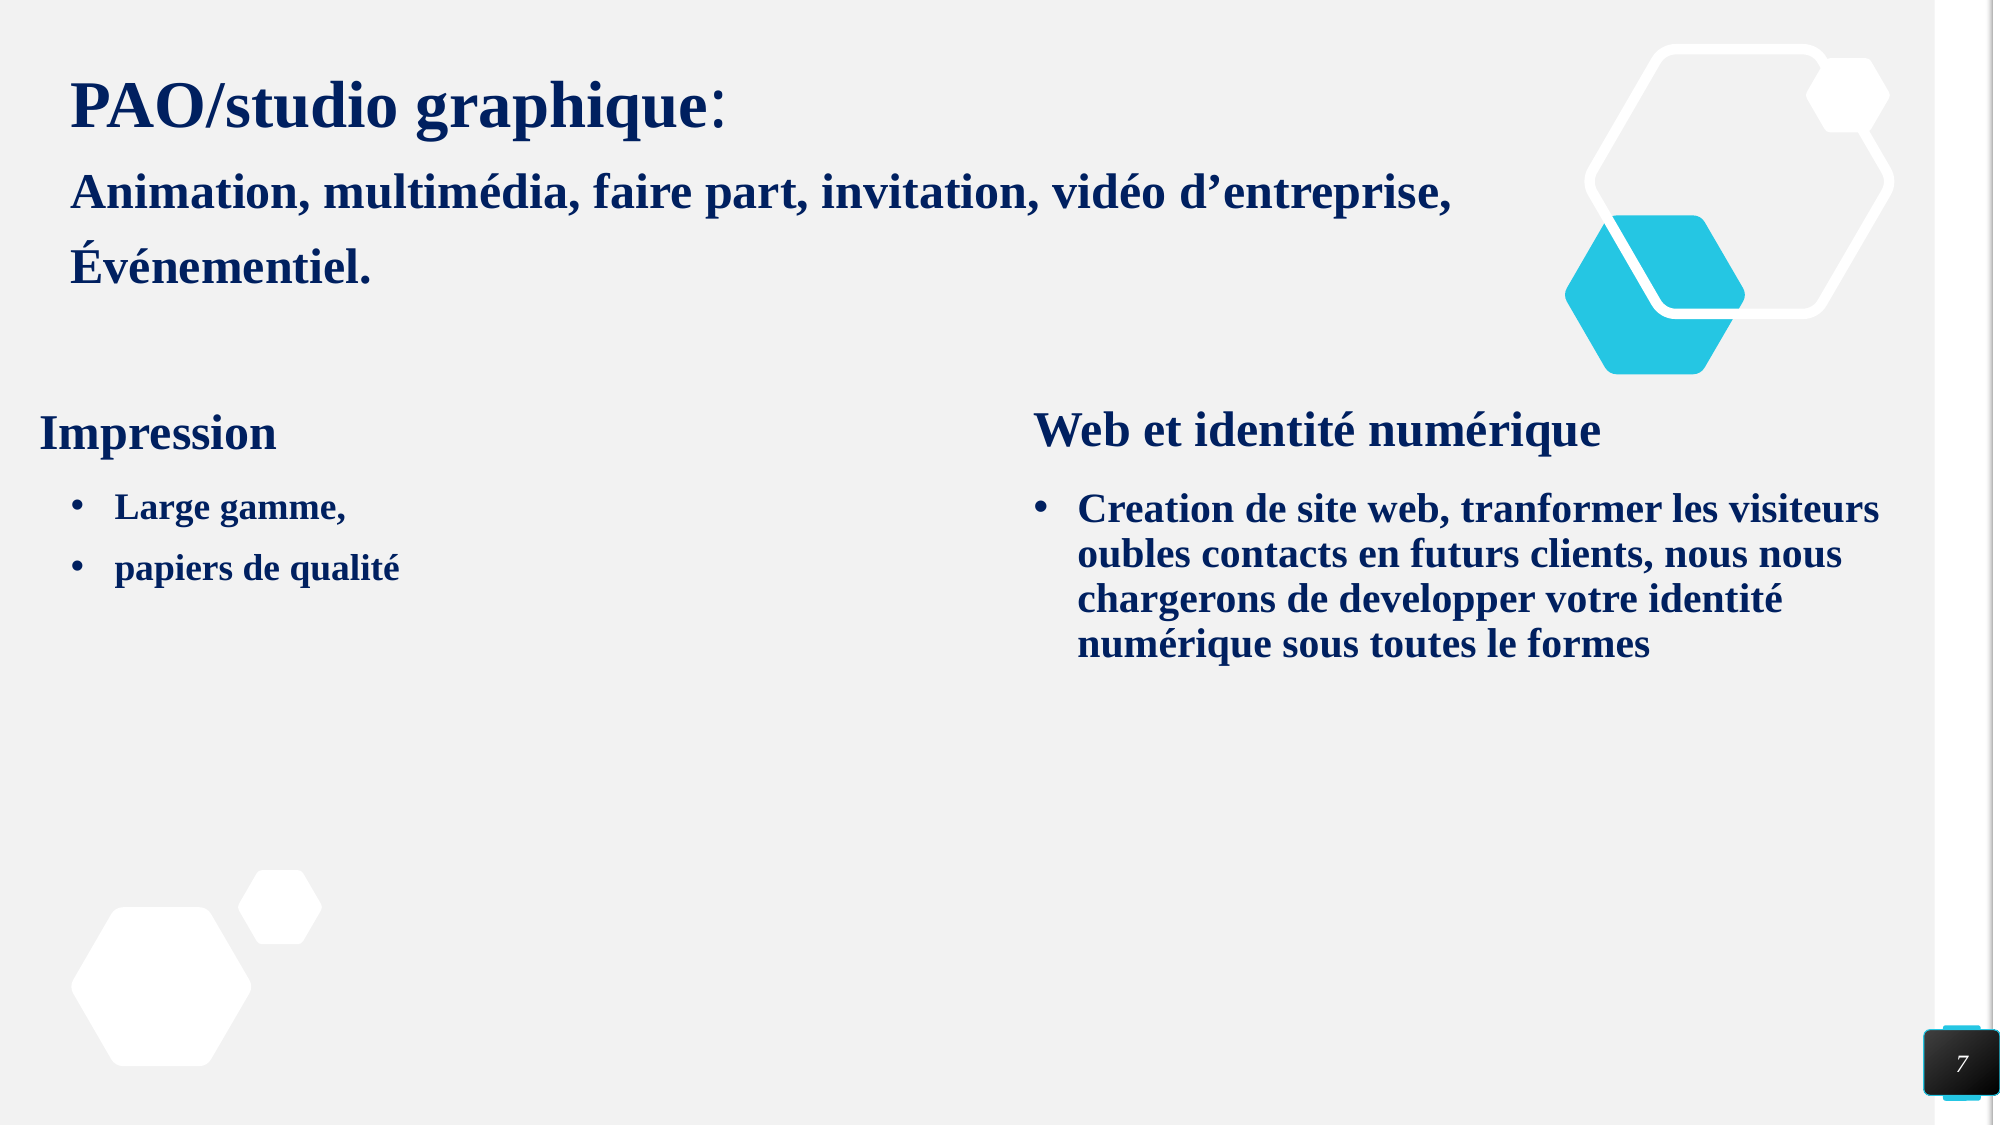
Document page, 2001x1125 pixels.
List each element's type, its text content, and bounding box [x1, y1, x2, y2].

list Large gamme, papiers de qualité [70, 486, 969, 796]
title PAO/studio graphique: [70, 70, 1932, 142]
slide_number 7 [1923, 1029, 2000, 1096]
list Creation de site web, tranformer les visiteurs oubles contacts en futurs clients, nous nous chargerons de developper votre identité numérique sous toutes le formes [1033, 486, 1932, 796]
list Impression [39, 406, 938, 466]
list Animation, multimédia, faire part, invitation, vidéo d’entreprise, Événementiel. [70, 165, 1931, 316]
list Web et identité numérique [1033, 403, 1932, 463]
